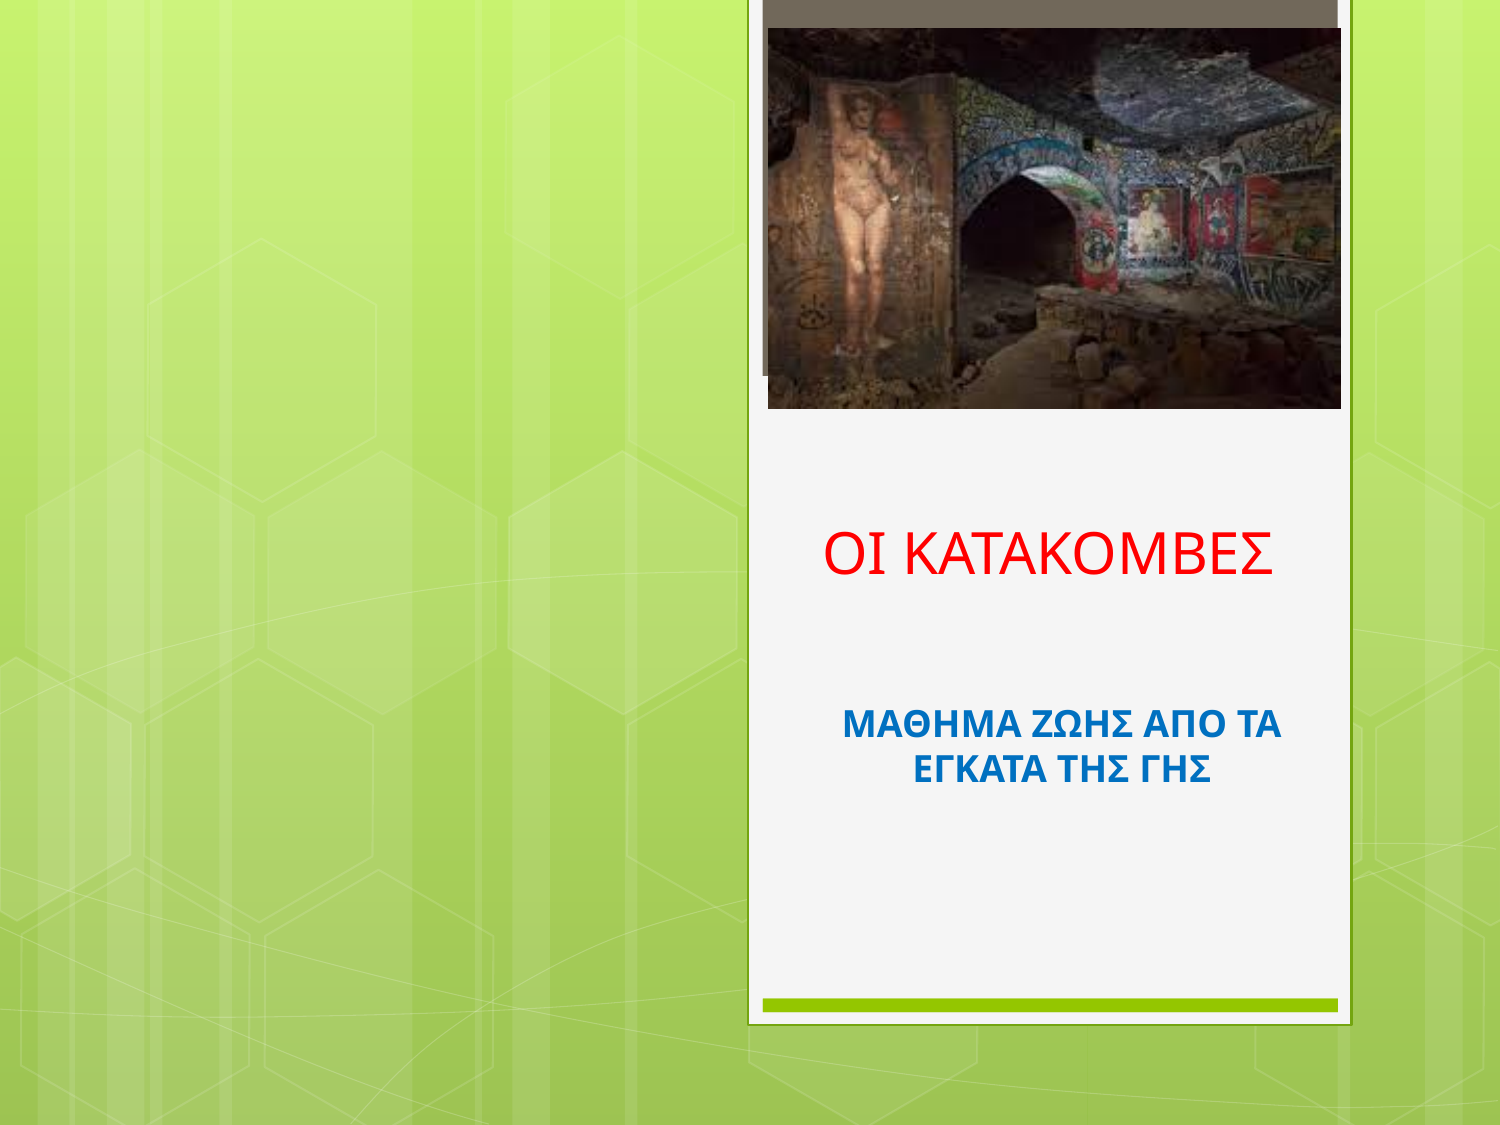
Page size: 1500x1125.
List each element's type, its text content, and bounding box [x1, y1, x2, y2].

picture [768, 27, 1341, 410]
title ΟΙ ΚΑΤΑΚΟΜΒΕΣ [776, 491, 1320, 594]
subtitle ΜΑΘΗΜΑ ΖΩΗΣ ΑΠΟ ΤΑ ΕΓΚΑΤΑ ΤΗΣ ΓΗΣ [790, 692, 1334, 802]
